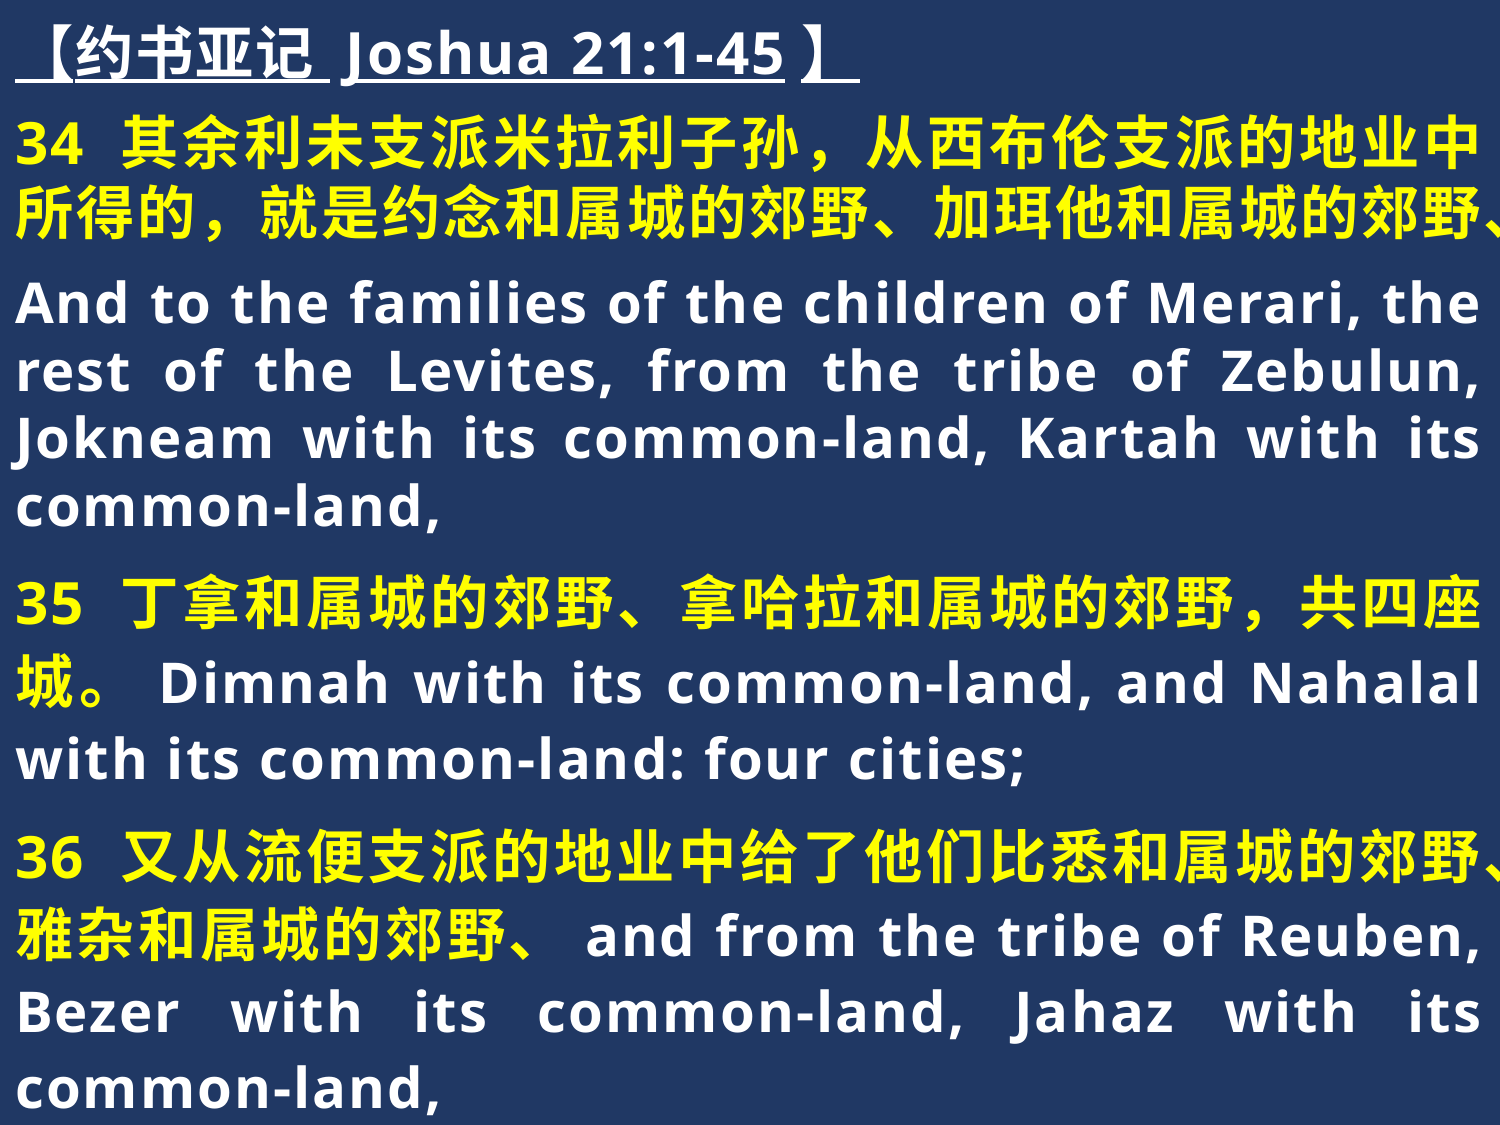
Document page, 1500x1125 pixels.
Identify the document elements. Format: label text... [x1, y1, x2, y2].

list 【约书亚记 Joshua 21:1-45】 34 其余利未支派米拉利子孙，从西布伦支派的地业中所得的，就是约念和属城的郊野、加珥他和属城的郊野、 And to the families of the children of Merari, the rest of the Levites, from the tribe of Zebulun, Jokneam with its common-land, Kartah with its common-land, 35 丁拿和属城的郊野、拿哈拉和属城的郊野，共四座城。Dimnah with its common-land, and Nahalal with its common-land: four cities; 36 又从流便支派的地业中给了他们比悉和属城的郊野、雅杂和属城的郊野、and from the tribe of Reuben, Bezer with its common-land, Jahaz with its common-land, [0, 0, 1500, 1125]
